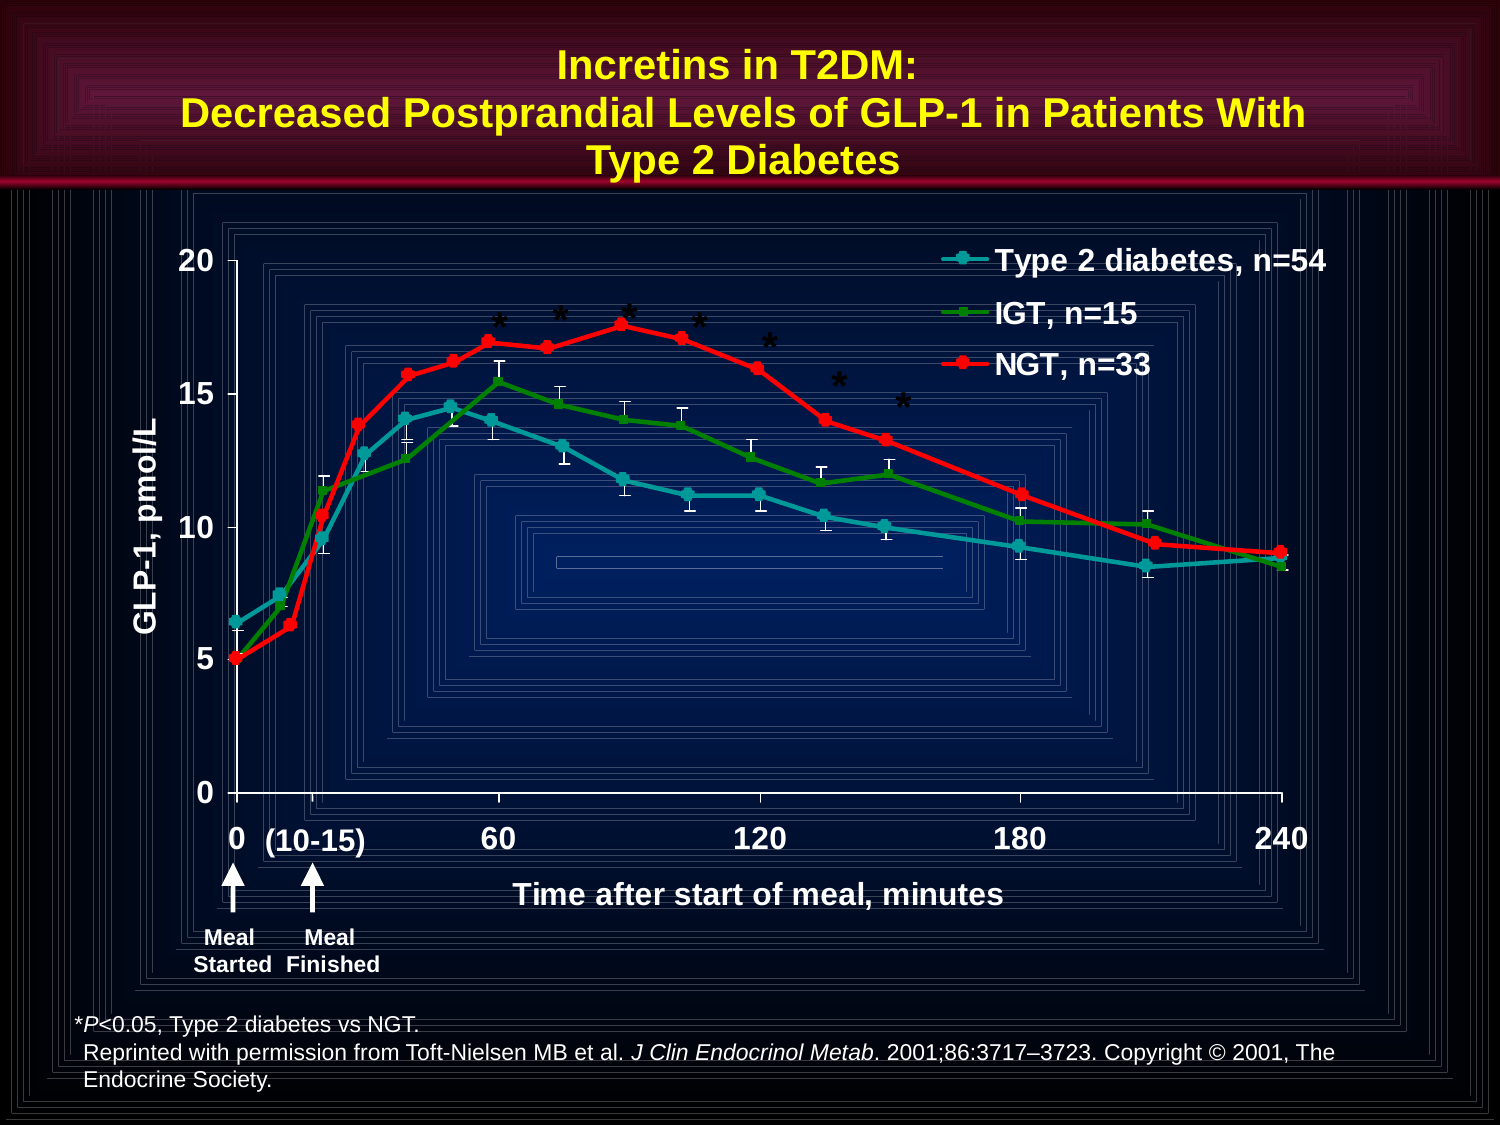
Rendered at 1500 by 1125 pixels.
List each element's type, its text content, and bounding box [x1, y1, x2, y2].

title Incretins in T2DM: Decreased Postprandial Levels of GLP-1 in Patients With Type 2 Diabetes [140, 18, 1346, 207]
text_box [87, 225, 1398, 950]
text_box *P<0.05, Type 2 diabetes vs NGT. Reprinted with permission from Toft-Nielsen MB et al. J Clin Endocrinol Metab. 2001;86:3717–3723. Copyright © 2001, The Endocrine Society. [59, 1002, 1413, 1100]
text_box Meal Started [178, 957, 270, 985]
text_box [476, 282, 931, 438]
text_box Meal Finished [270, 957, 396, 985]
